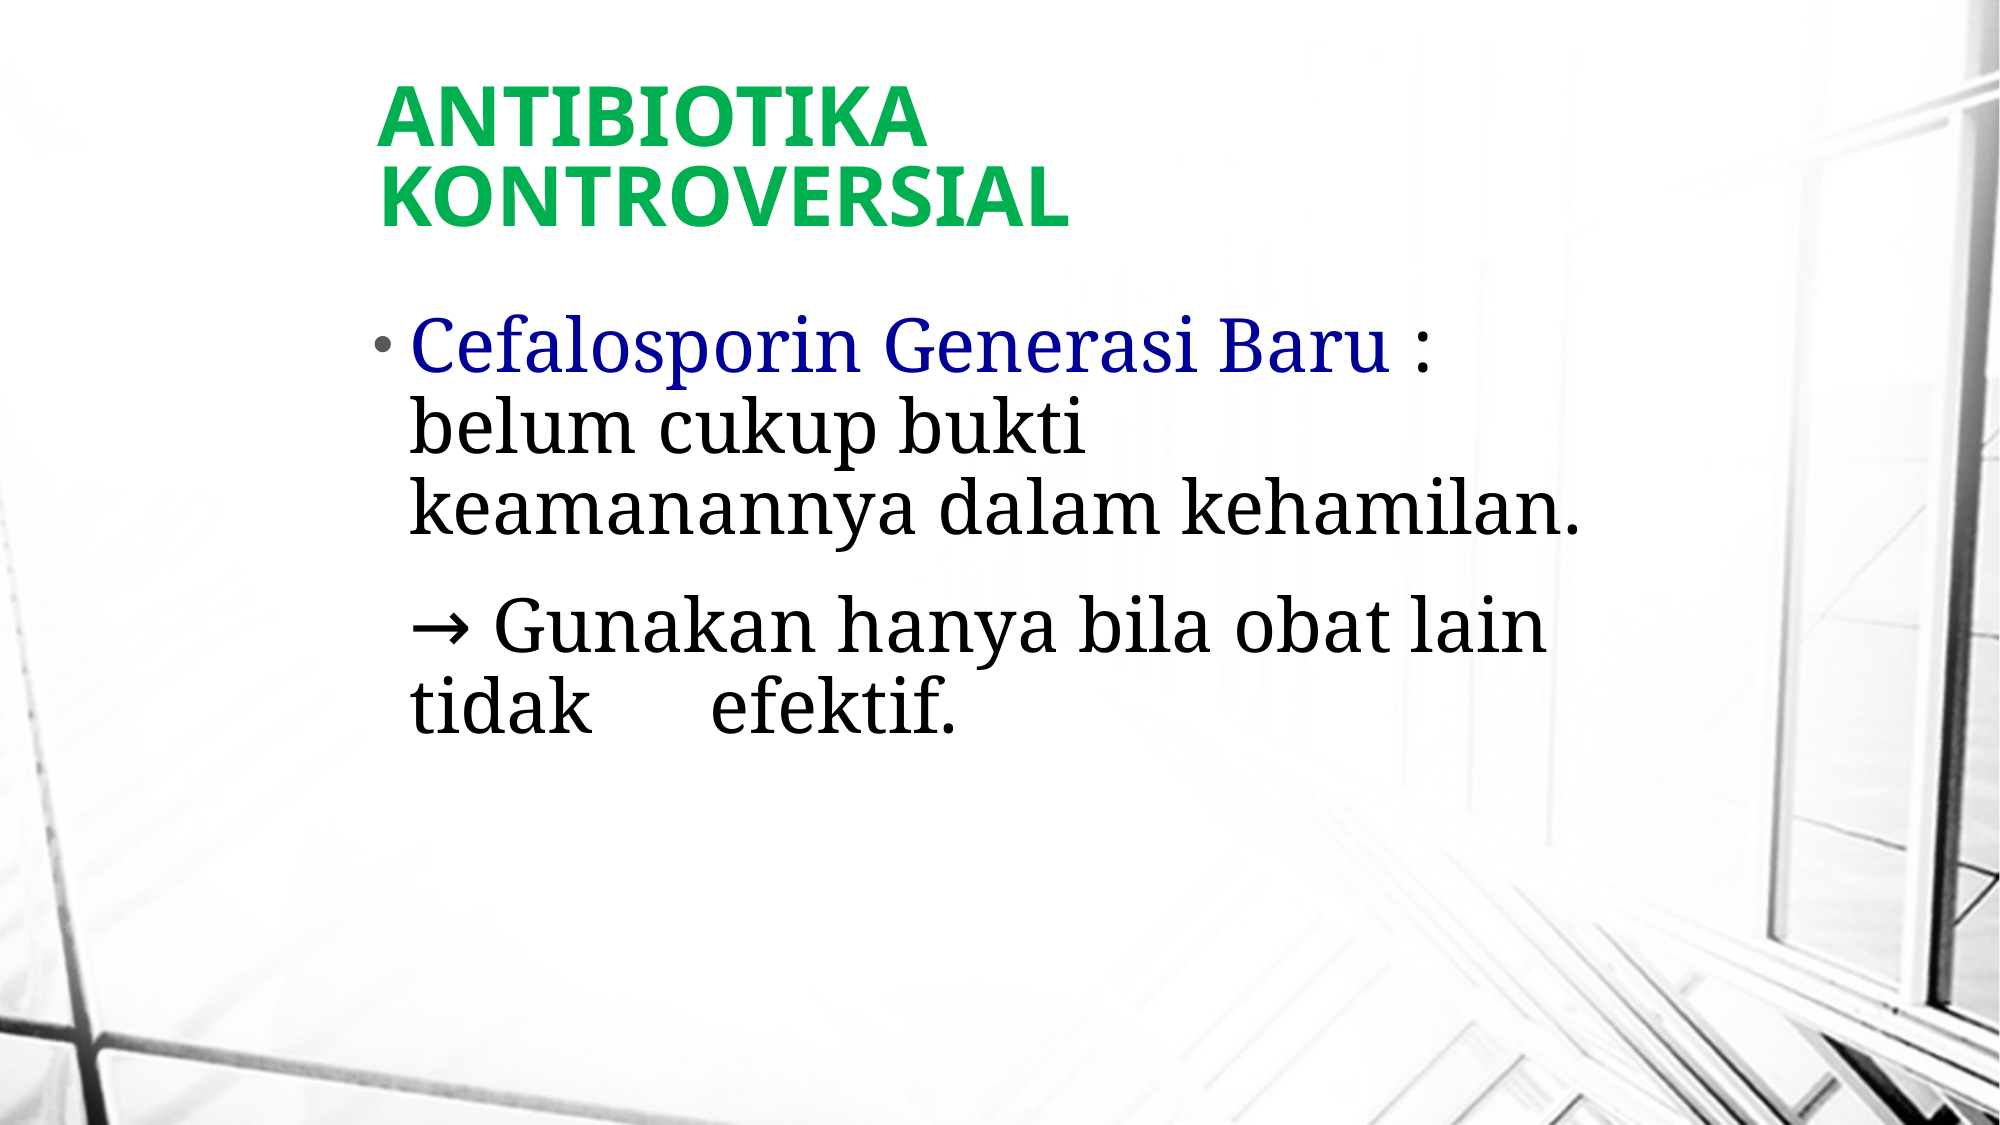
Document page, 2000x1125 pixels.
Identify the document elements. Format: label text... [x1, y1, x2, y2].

title ANTIBIOTIKA KONTROVERSIAL [362, 37, 1638, 250]
picture [0, 0, 2000, 1125]
list Cefalosporin Generasi Baru : belum cukup bukti keamanannya dalam kehamilan. → Gunakan hanya bila obat lain tidak efektif. [349, 299, 1625, 1063]
